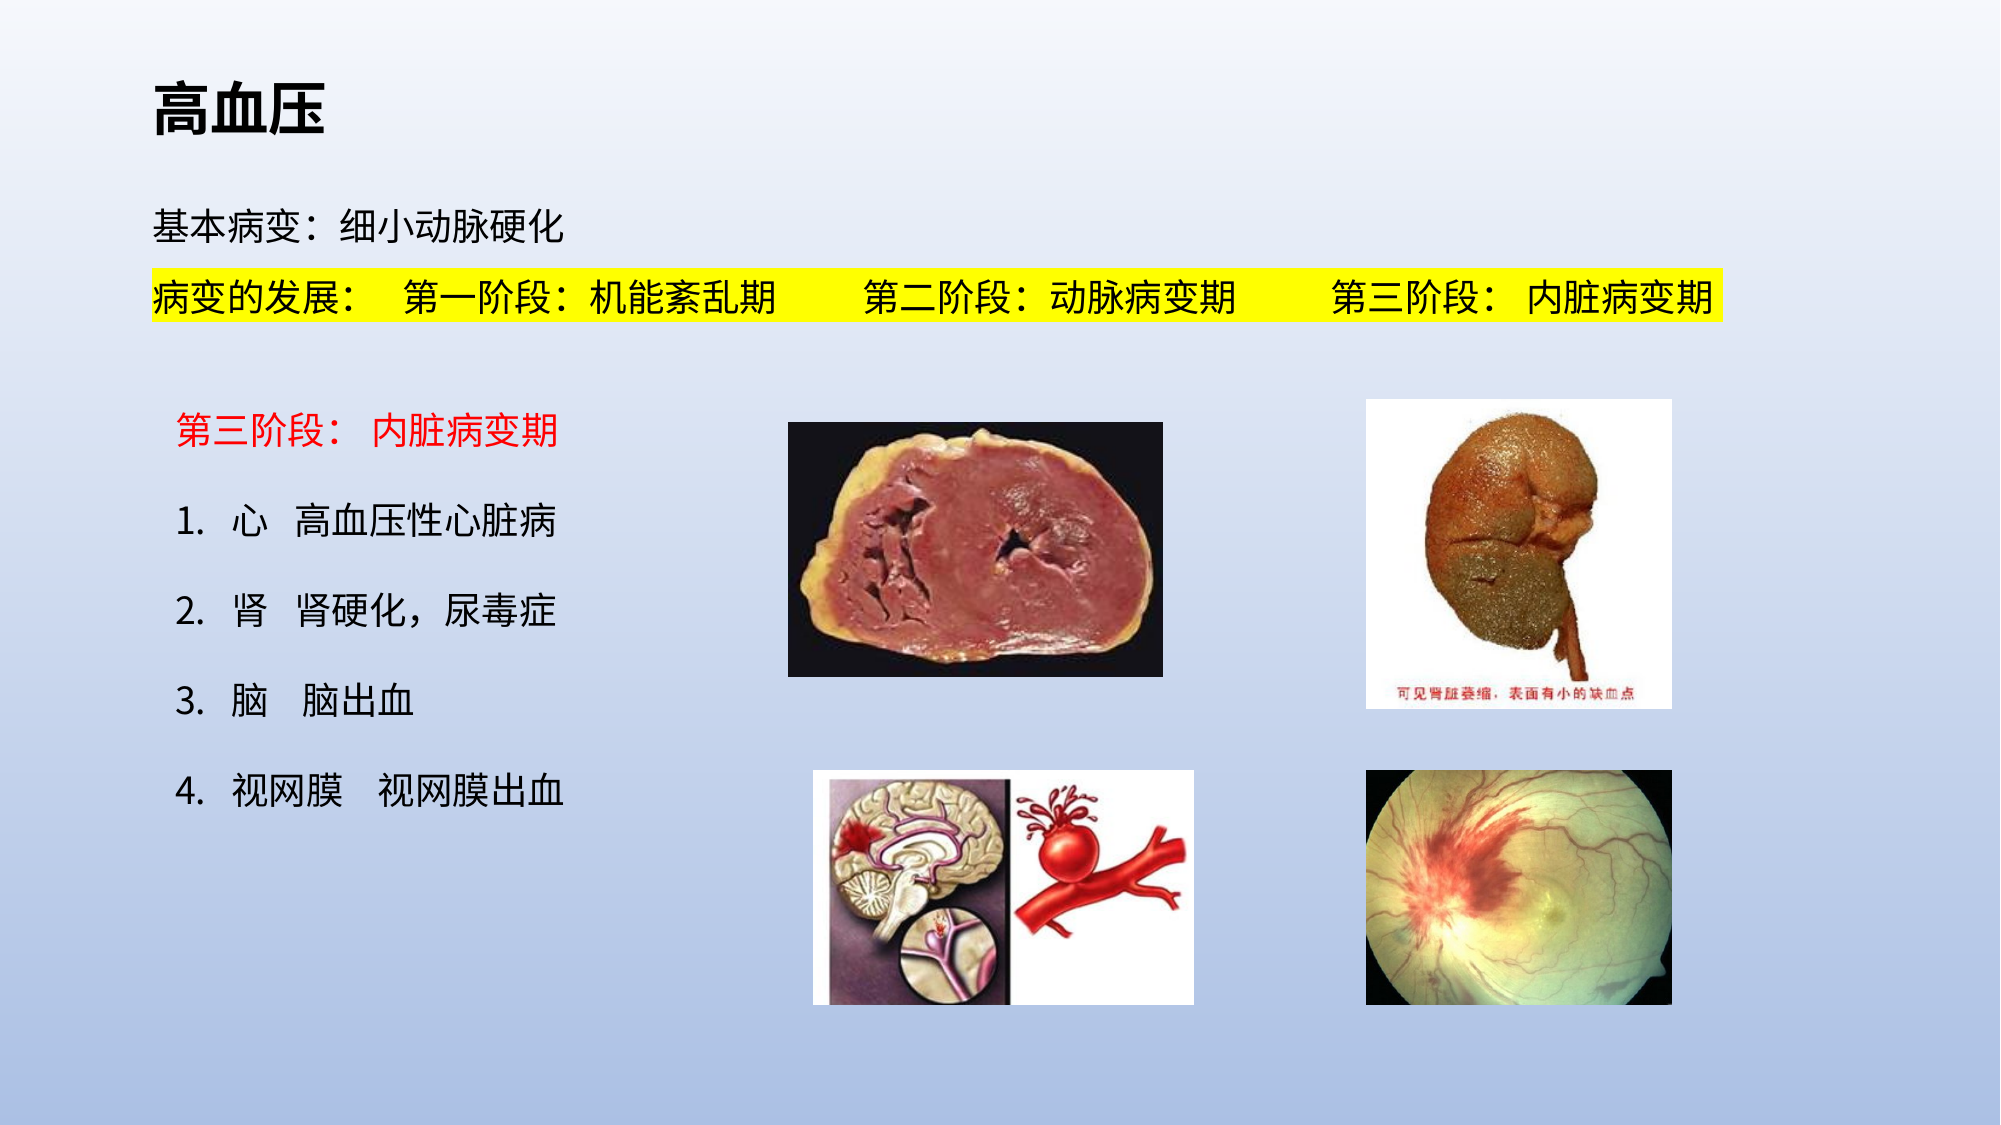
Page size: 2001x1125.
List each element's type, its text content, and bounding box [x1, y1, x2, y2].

text_box 第三阶段： 内脏病变期 心 高血压性心脏病 肾 肾硬化，尿毒症 脑 脑出血 视网膜 视网膜出血 [160, 399, 711, 865]
title 高血压 [137, 67, 814, 156]
picture [1366, 399, 1672, 709]
picture [788, 422, 1163, 677]
picture [813, 770, 1194, 1005]
text_box 基本病变：细小动脉硬化 [137, 195, 1012, 256]
picture [1366, 770, 1672, 1005]
text_box 病变的发展： 第一阶段：机能紊乱期 第二阶段：动脉病变期 第三阶段： 内脏病变期 [137, 266, 1756, 327]
